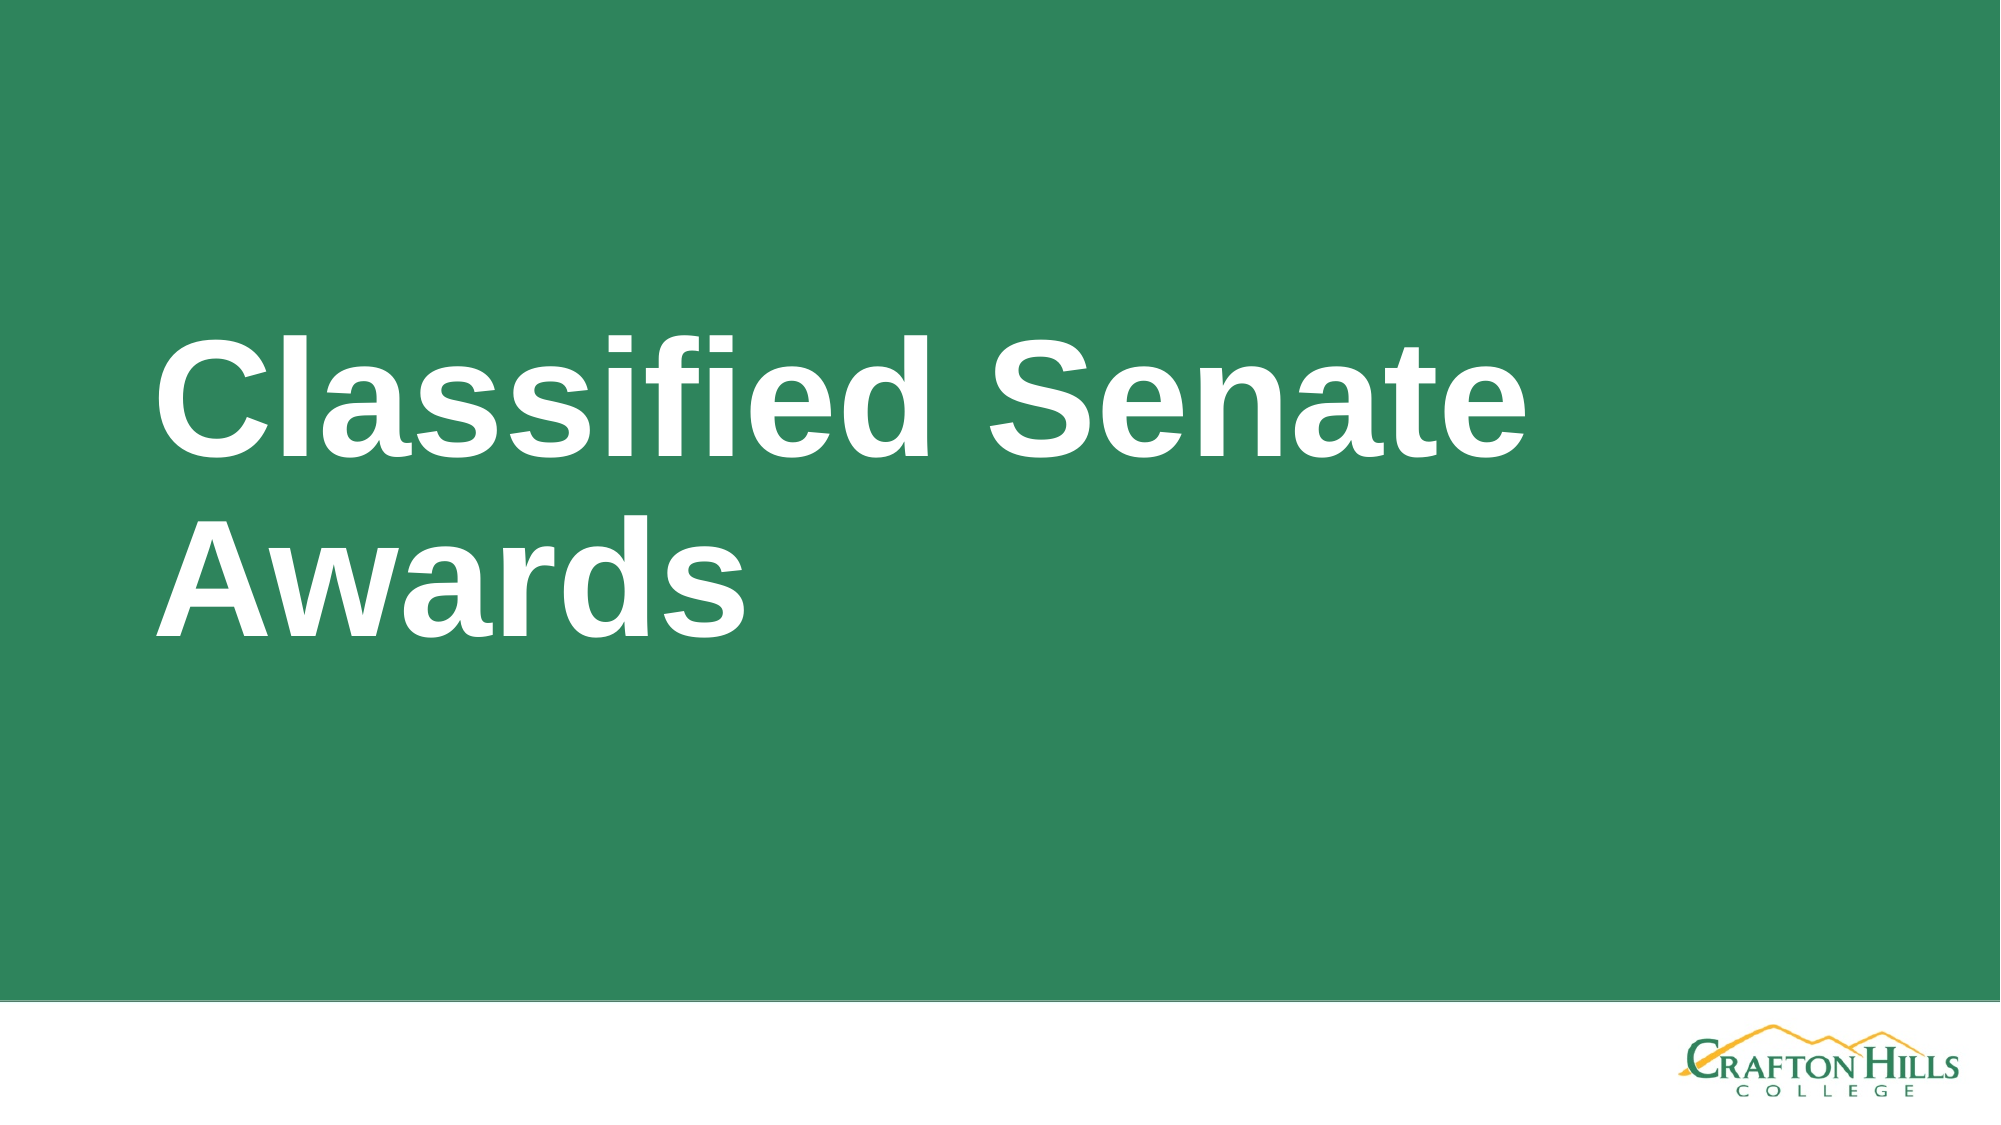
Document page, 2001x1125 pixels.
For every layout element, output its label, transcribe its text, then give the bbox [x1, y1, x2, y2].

title Classified Senate Awards [137, 158, 1863, 828]
text_box [0, 0, 2000, 1001]
picture [0, 1001, 2000, 1125]
